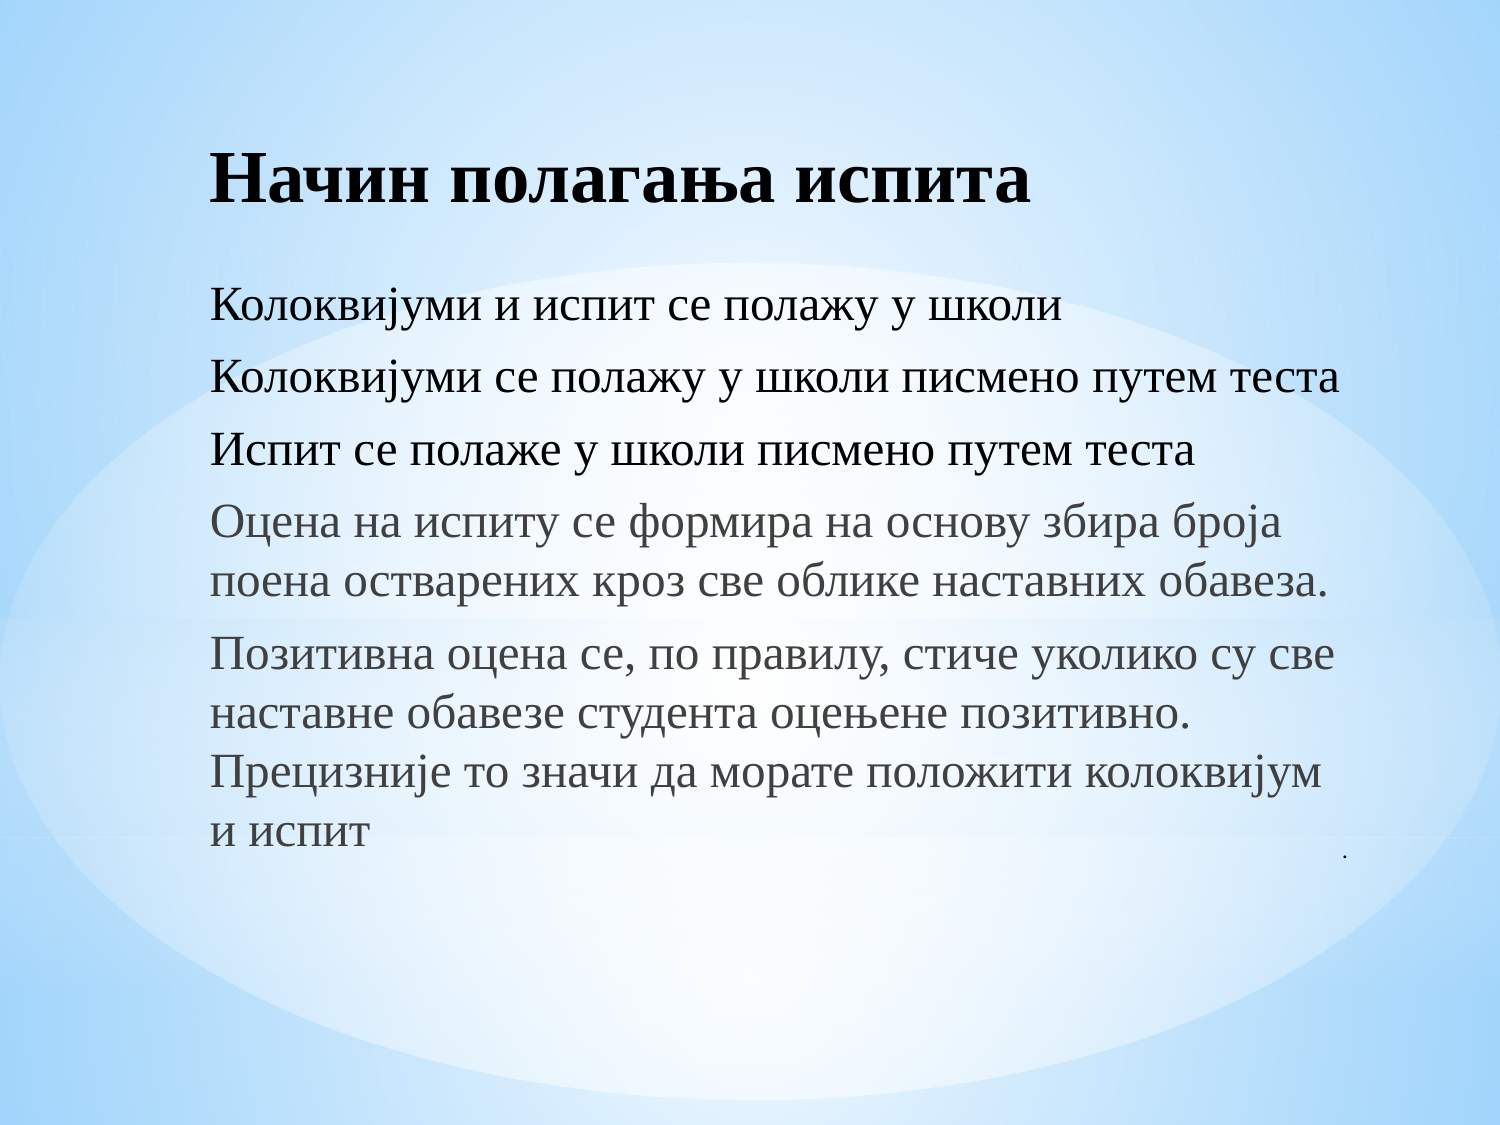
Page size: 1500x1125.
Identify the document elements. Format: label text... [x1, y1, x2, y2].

list Начин полагања испита Колоквијуми и испит се полажу у школи Колоквијуми се полажу у школи писмено путем теста Испит се полаже у школи писмено путем теста Оцена на испиту се формира на основу збира броја поена остварених кроз све облике наставних обавеза. Позитивна оцена се, по правилу, стиче уколико су све наставне обавезе студента оцењене позитивно. Прецизније то значи да морате положити колоквијум и испит [187, 120, 1363, 905]
